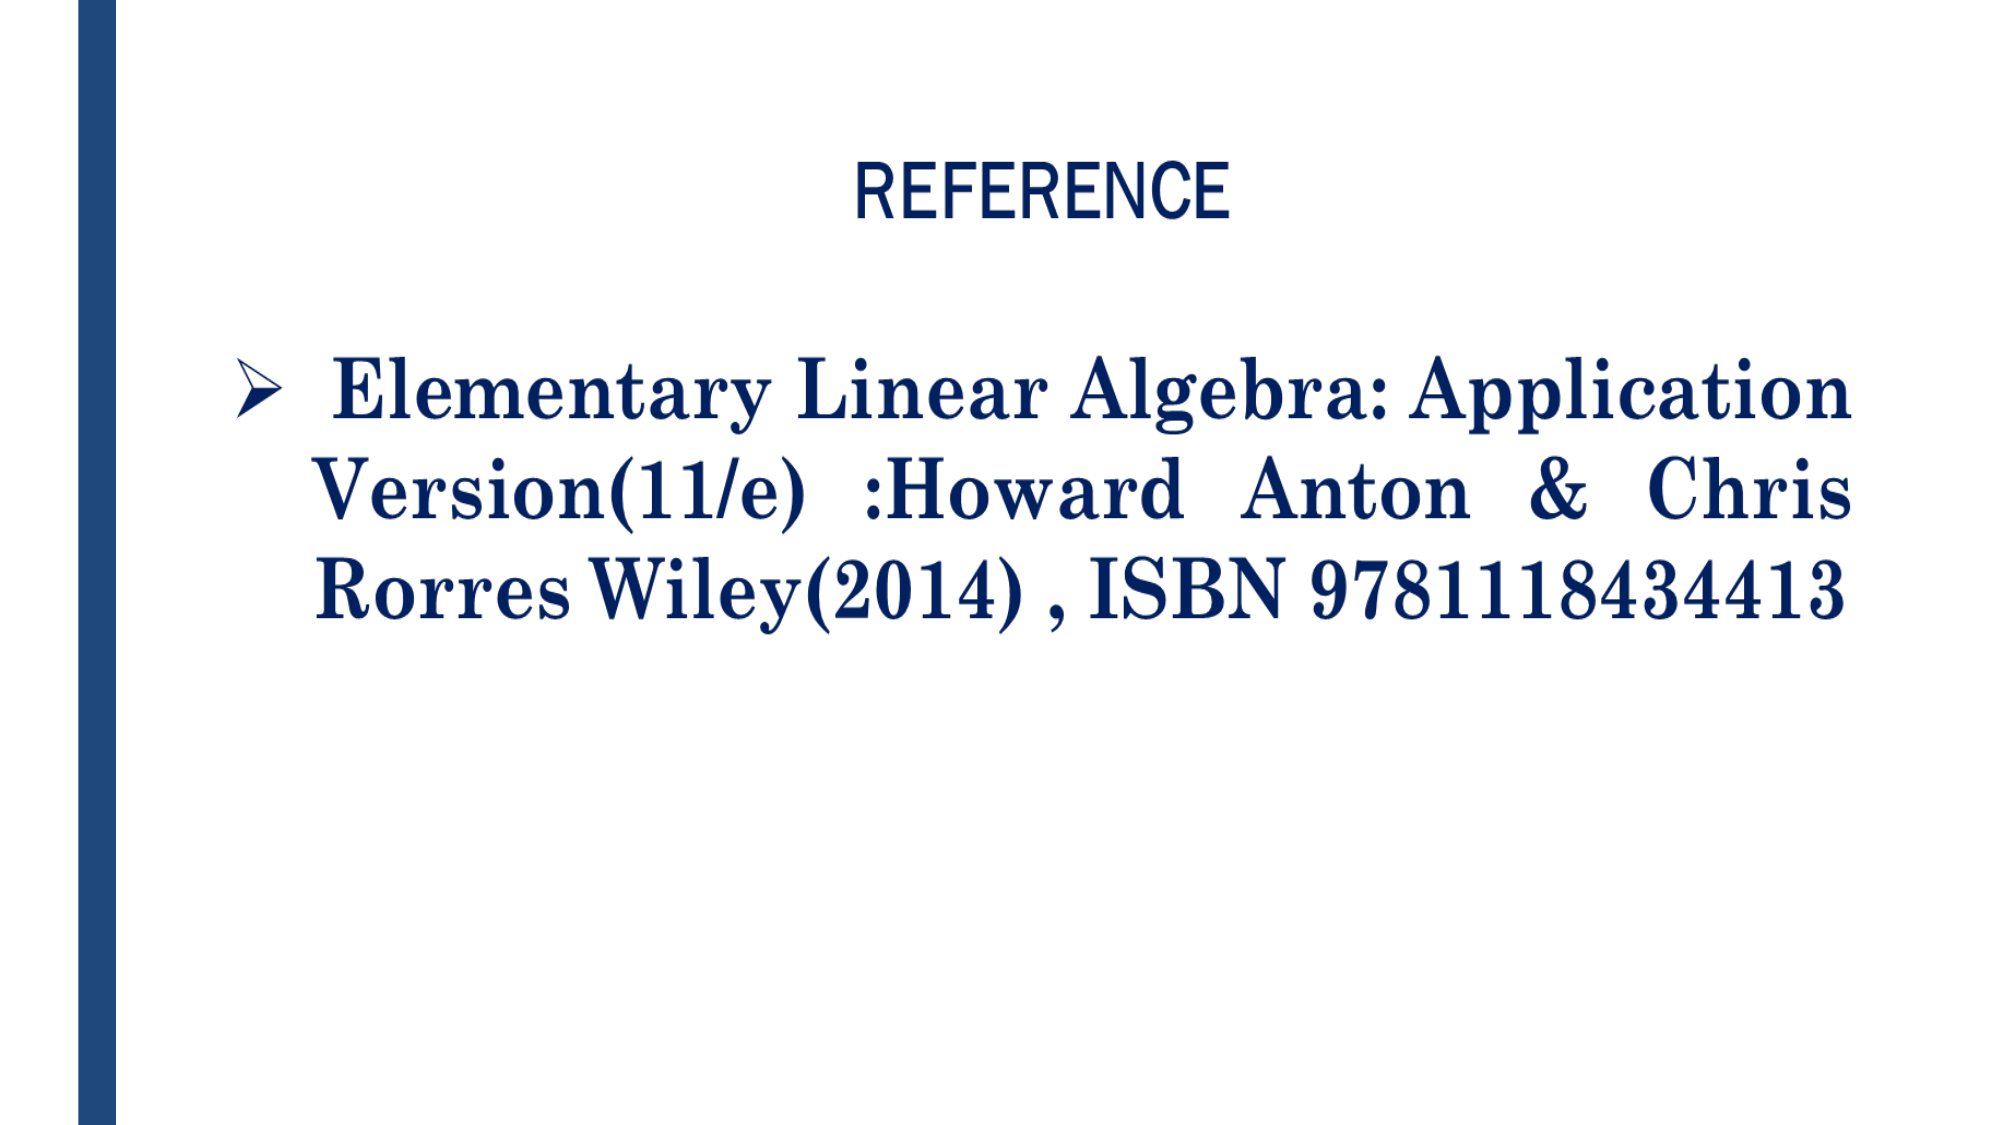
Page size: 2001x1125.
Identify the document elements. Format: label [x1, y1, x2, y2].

picture [189, 112, 1896, 752]
